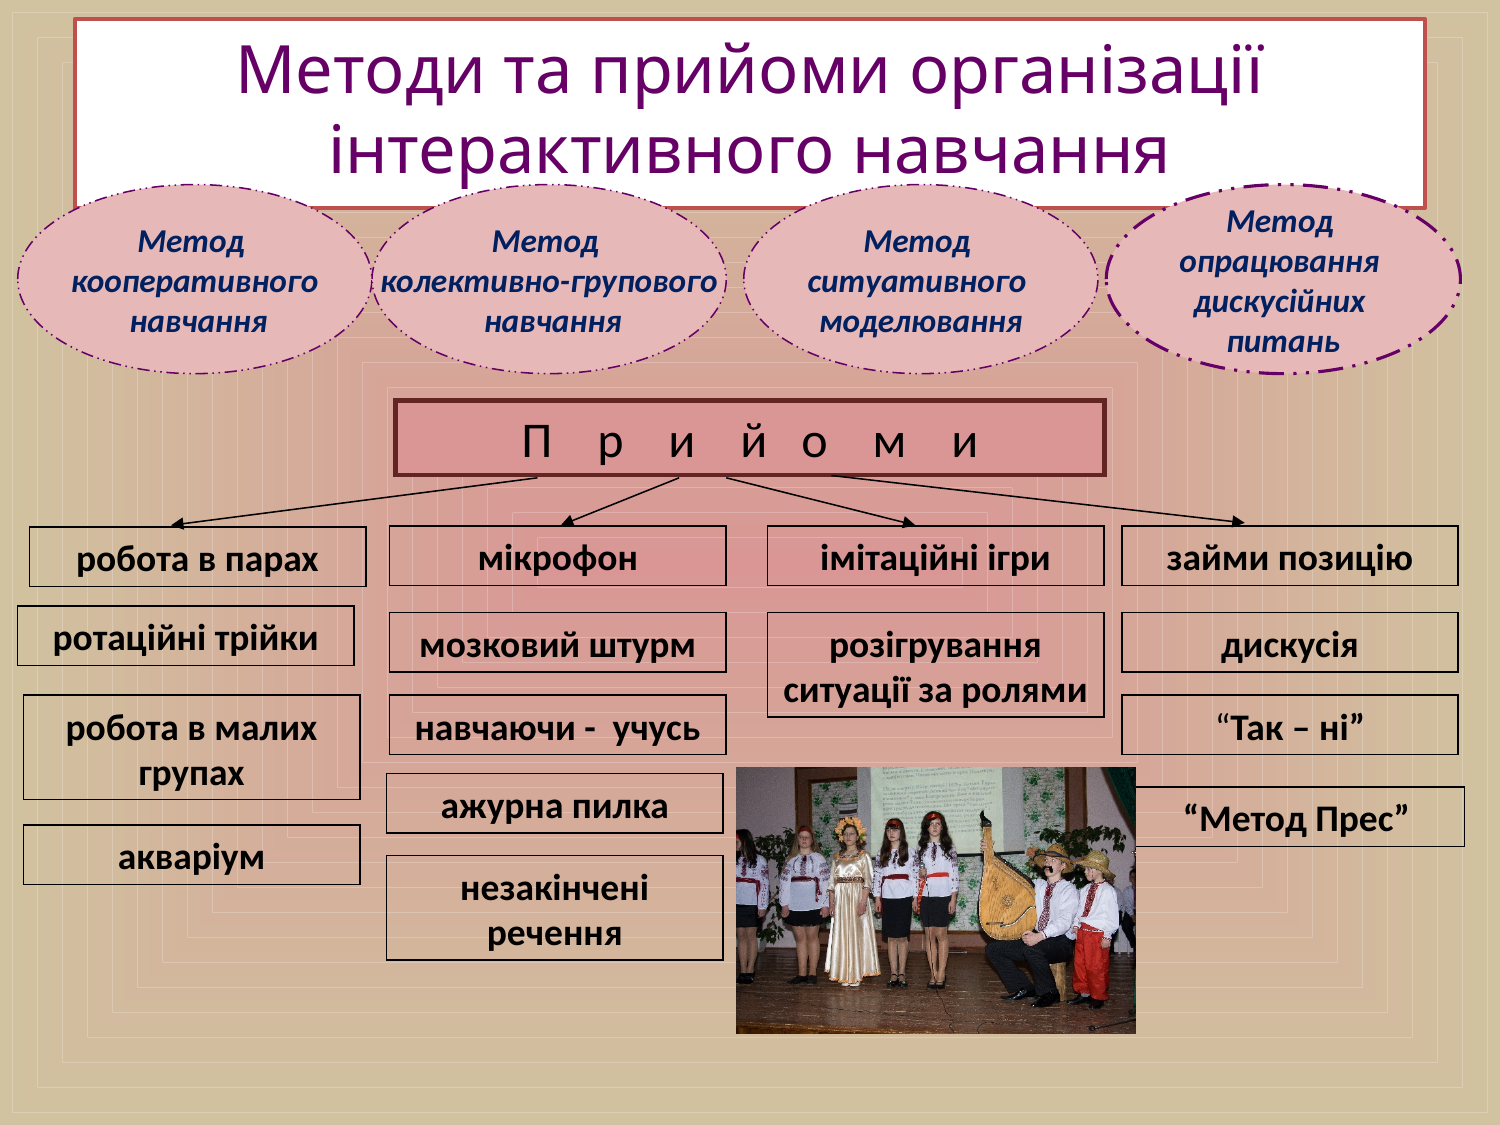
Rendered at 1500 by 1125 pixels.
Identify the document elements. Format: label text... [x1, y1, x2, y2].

text_box Метод кооперативного навчання [17, 184, 372, 374]
text_box робота в малих групах [23, 695, 360, 800]
text_box ротаційні трійки [17, 605, 355, 666]
text_box [726, 477, 916, 526]
text_box [560, 477, 680, 526]
text_box Метод ситуативного моделювання [743, 184, 1098, 374]
text_box незакінчені речення [386, 855, 724, 961]
text_box мозковий штурм [389, 612, 726, 673]
text_box Методи та прийоми організації інтерактивного навчання [73, 17, 1427, 210]
text_box мікрофон [389, 526, 726, 586]
text_box дискусія [1121, 612, 1459, 673]
text_box навчаючи - учусь [389, 695, 726, 755]
text_box [171, 477, 538, 527]
text_box “Так – ні” [1121, 695, 1459, 755]
text_box акваріум [23, 824, 360, 885]
text_box займи позицію [1121, 526, 1459, 586]
picture [735, 767, 1136, 1034]
text_box “Метод Прес” [1140, 786, 1465, 847]
text_box [831, 475, 1245, 526]
text_box Метод опрацювання дискусійних питань [1106, 184, 1461, 374]
text_box П р и й о м и [395, 400, 1105, 475]
text_box робота в парах [29, 527, 366, 587]
text_box ажурна пилка [386, 773, 724, 834]
text_box Метод колективно-групового навчання [372, 184, 727, 374]
text_box імітаційні ігри [767, 526, 1104, 586]
text_box розігрування ситуації за ролями [767, 612, 1104, 718]
